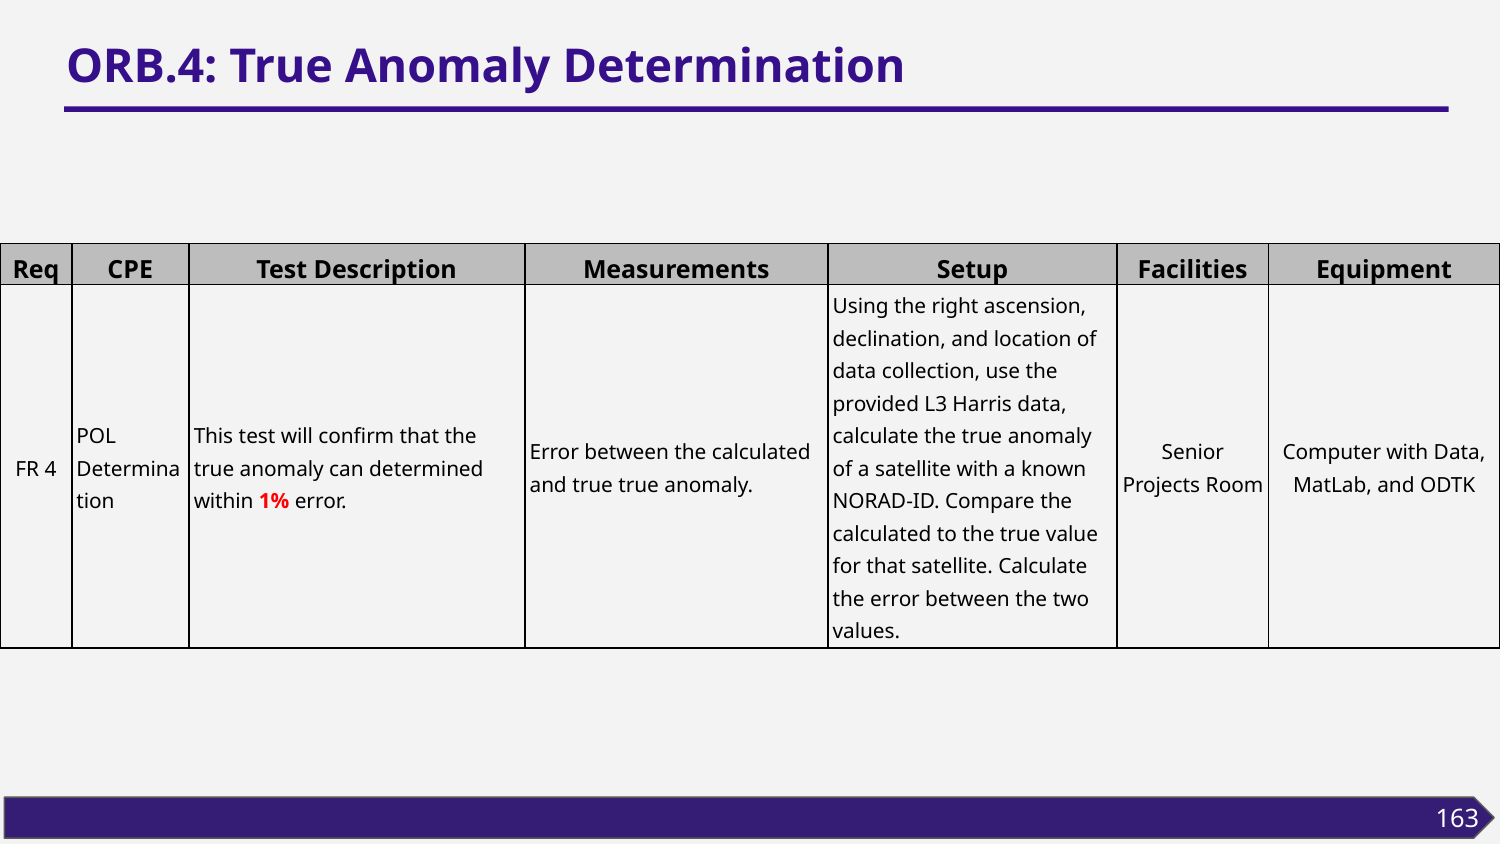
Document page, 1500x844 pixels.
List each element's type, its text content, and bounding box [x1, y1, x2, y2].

table_header FR 4 [1, 285, 71, 647]
table_header Measurements [526, 244, 827, 284]
table_header Facilities [1118, 244, 1268, 284]
table_header Test Description [190, 244, 524, 284]
table_header Computer with Data, MatLab, and ODTK [1269, 285, 1499, 647]
table_header Setup [829, 244, 1116, 284]
title ORB.4: True Anomaly Determination [51, 18, 1449, 112]
table_header Senior Projects Room [1118, 285, 1268, 647]
table_header Req [1, 244, 71, 284]
table_header Using the right ascension, declination, and location of data collection, use the provided L3 Harris data, calculate the true anomaly of a satellite with a known NORAD-ID. Compare the calculated to the true value for that satellite. Calculate the error between the two values. [829, 285, 1116, 647]
table_header Error between the calculated and true true anomaly. [526, 285, 827, 647]
table_header Equipment [1269, 244, 1499, 284]
table_header POL Determination [73, 285, 188, 647]
table_header CPE [73, 244, 188, 284]
slide_number 163 [1404, 785, 1495, 844]
table_header This test will confirm that the true anomaly can determined within 1% error. [190, 285, 524, 647]
